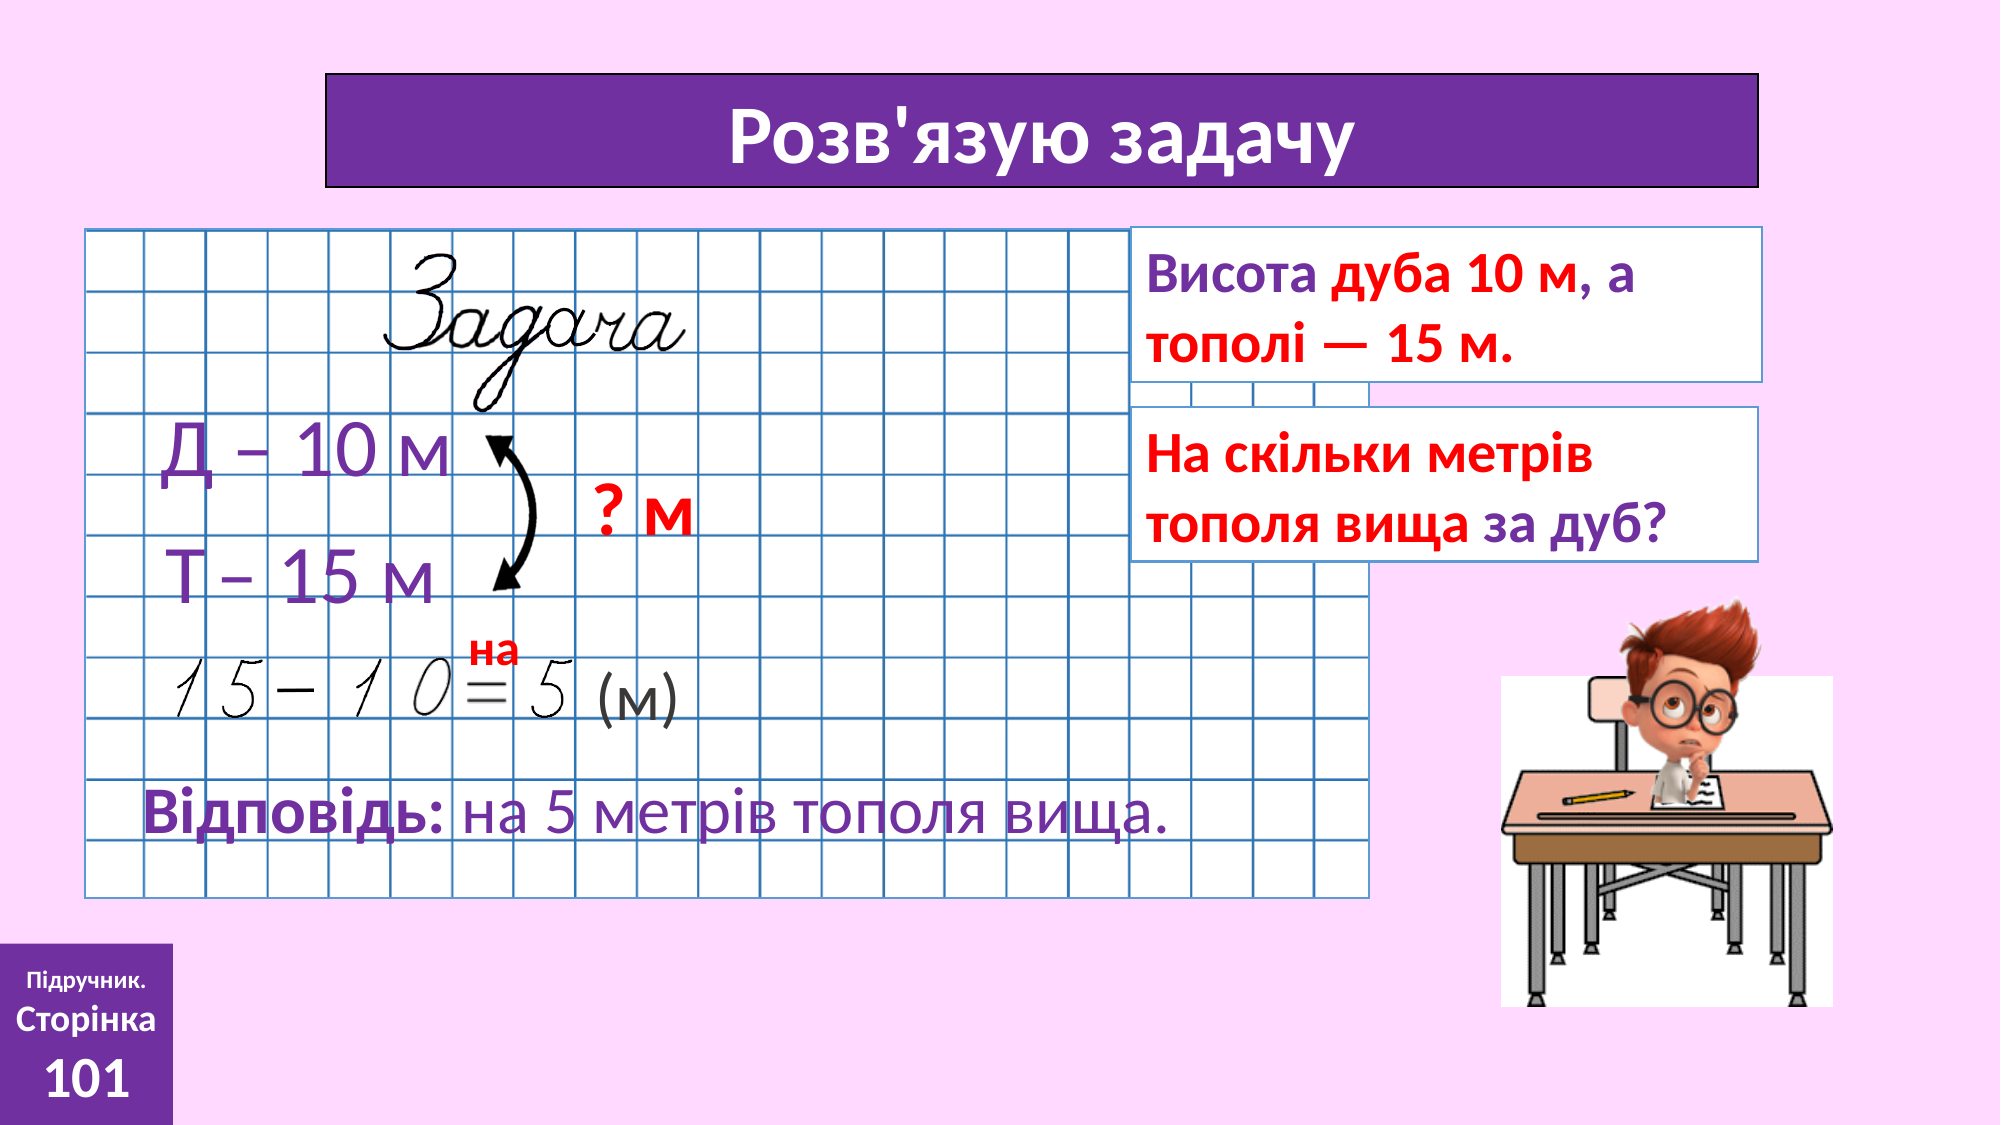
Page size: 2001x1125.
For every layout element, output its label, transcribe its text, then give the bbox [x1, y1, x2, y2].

text_box Висота дуба 10 м, а тополі — 15 м. [1130, 226, 1763, 383]
text_box На скільки метрів тополя вища за дуб? [1368, 406, 1759, 563]
picture [86, 229, 1368, 898]
text_box Підручник. Сторінка 101 [0, 942, 174, 1125]
text_box Розв'язую задачу [325, 73, 1759, 188]
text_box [548, 308, 595, 347]
picture [1501, 571, 1833, 1008]
